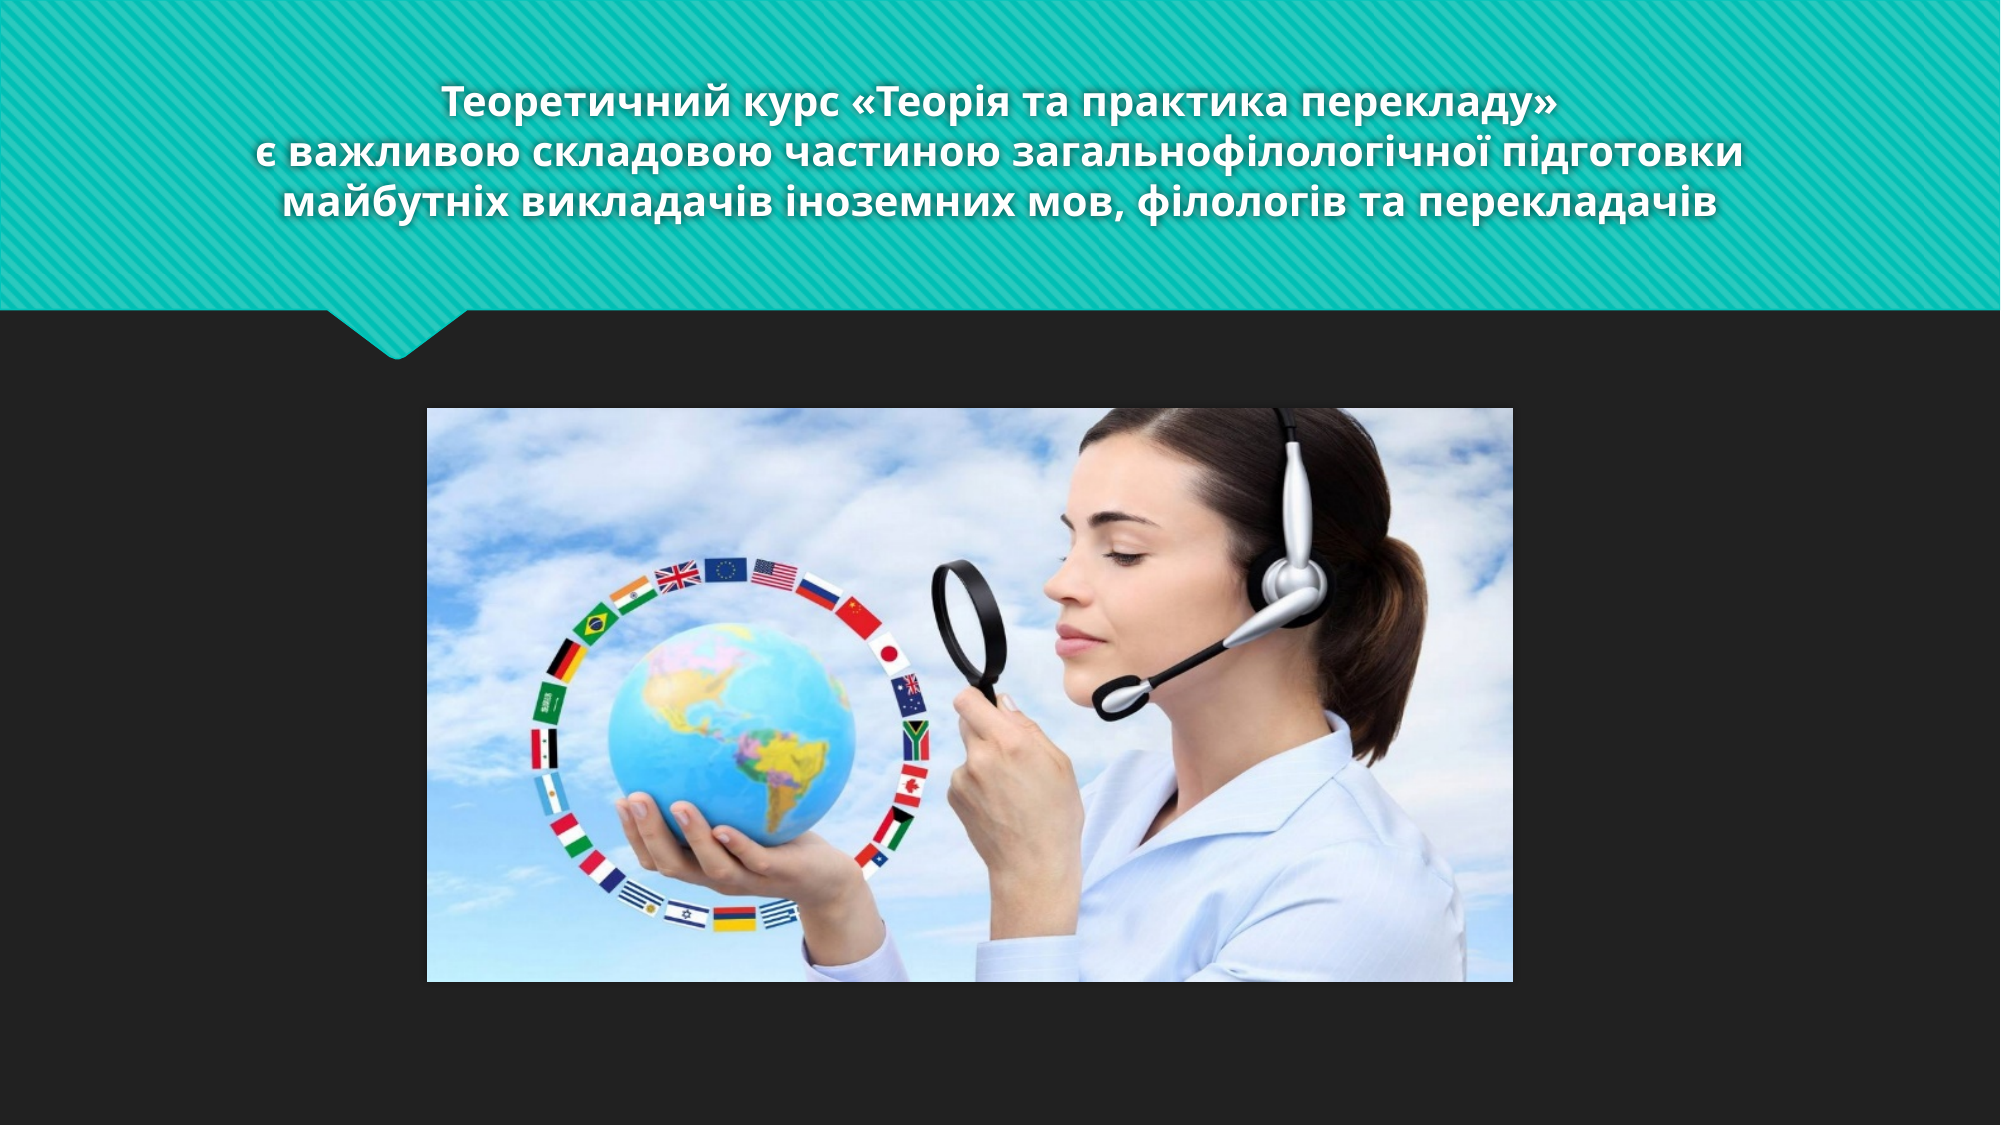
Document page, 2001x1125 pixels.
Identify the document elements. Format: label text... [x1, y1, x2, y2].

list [427, 408, 1513, 982]
title Теоретичний курс «Теорія та практика перекладу» є важливою складовою частиною загальнофілологічної підготовки майбутніх викладачів іноземних мов, філологів та перекладачів [132, 73, 1868, 233]
